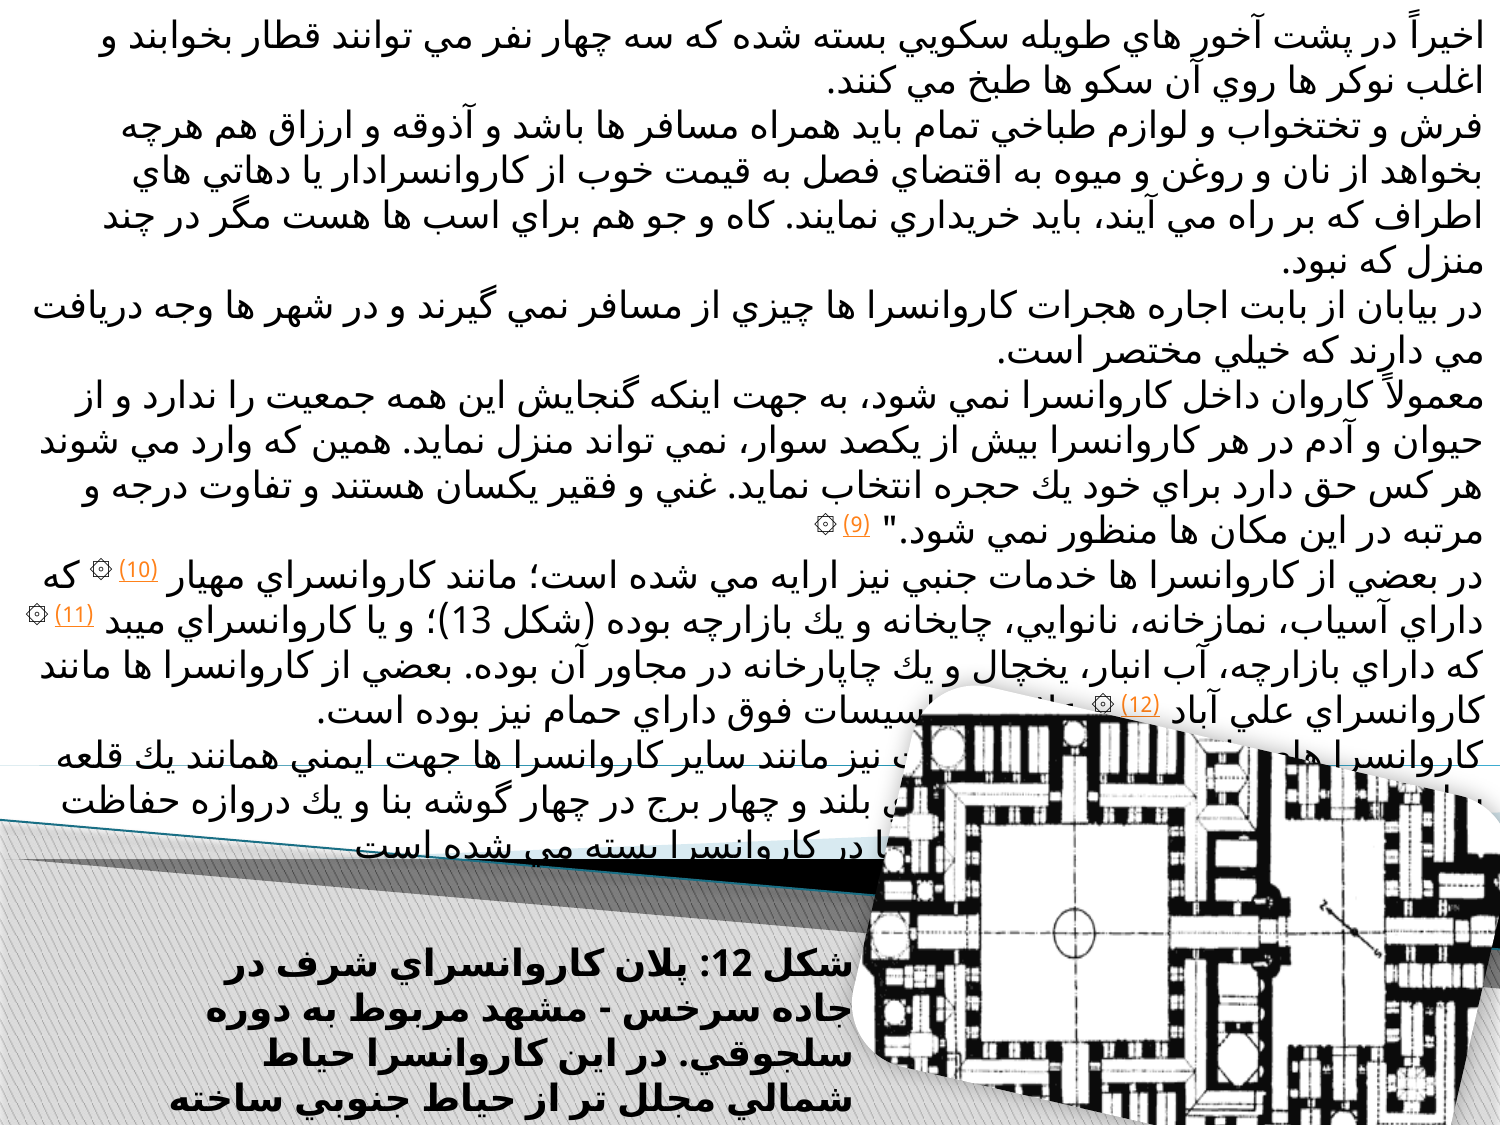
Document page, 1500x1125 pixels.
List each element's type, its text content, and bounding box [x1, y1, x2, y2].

text_box شكل 12: پلان كاروانسراي شرف در جاده سرخس - مشهد مربوط به دوره سلجوقي. در اين كاروانسرا حياط شمالي مجلل تر از حياط جنوبي ساخته شده است. [119, 931, 868, 1125]
text_box اخيراً در پشت آخور هاي طويله سكويي بسته شده كه سه چهار نفر مي توانند قطار بخوابند و اغلب نوكر ها روي آن سكو ها طبخ مي كنند. فرش و تختخواب و لوازم طباخي تمام بايد همراه مسافر ها باشد و آذوقه و ارزاق هم هرچه بخواهد از نان و روغن و ميوه به اقتضاي فصل به قيمت خوب از كاروانسرادار يا دهاتي هاي اطراف كه بر راه مي آيند، بايد خريداري نمايند. كاه و جو هم براي اسب ها هست مگر در چند منزل كه نبود. در بيابان از بابت اجاره هجرات كاروانسرا ها چيزي از مسافر نمي گيرند و در شهر ها وجه دريافت مي دارند كه خيلي مختصر است. معمولاً كاروان داخل كاروانسرا نمي شود، به جهت اينكه گنجايش اين همه جمعيت را ندارد و از حيوان و آدم در هر كاروانسرا بيش از يكصد سوار، نمي تواند منزل نمايد. همين كه وارد مي شوند هر كس حق دارد براي خود يك حجره انتخاب نمايد. غني و فقير يكسان هستند و تفاوت درجه و مرتبه در اين مكان ها منظور نمي شود." (9) ۞ در بعضي از كاروانسرا ها خدمات جنبي نيز ارايه مي شده است؛ مانند كاروانسراي مهيار (10) ۞ كه داراي آسياب، نمازخانه، نانوايي، چايخانه و يك بازارچه بوده (شكل 13)؛ و يا كاروانسراي ميبد (11) ۞ كه داراي بازارچه، آب انبار، يخچال و يك چاپارخانه در مجاور آن بوده. بعضي از كاروانسرا ها مانند كاروانسراي علي آباد (12) ۞ علاوه بر تاسيسات فوق داراي حمام نيز بوده است. كاروانسرا هاي واقع در دشت هاي فلات نيز مانند ساير كاروانسرا ها جهت ايمني همانند يك قلعه ساخته مي شدند و غالباً داراي ديوار هاي بلند و چهار برج در چهار گوشه بنا و يك دروازه حفاظت شده در قسمت ورودي بوده اند. شب ها در كاروانسرا بسته مي شده است. [0, 4, 1500, 874]
picture [187, 685, 1500, 1125]
